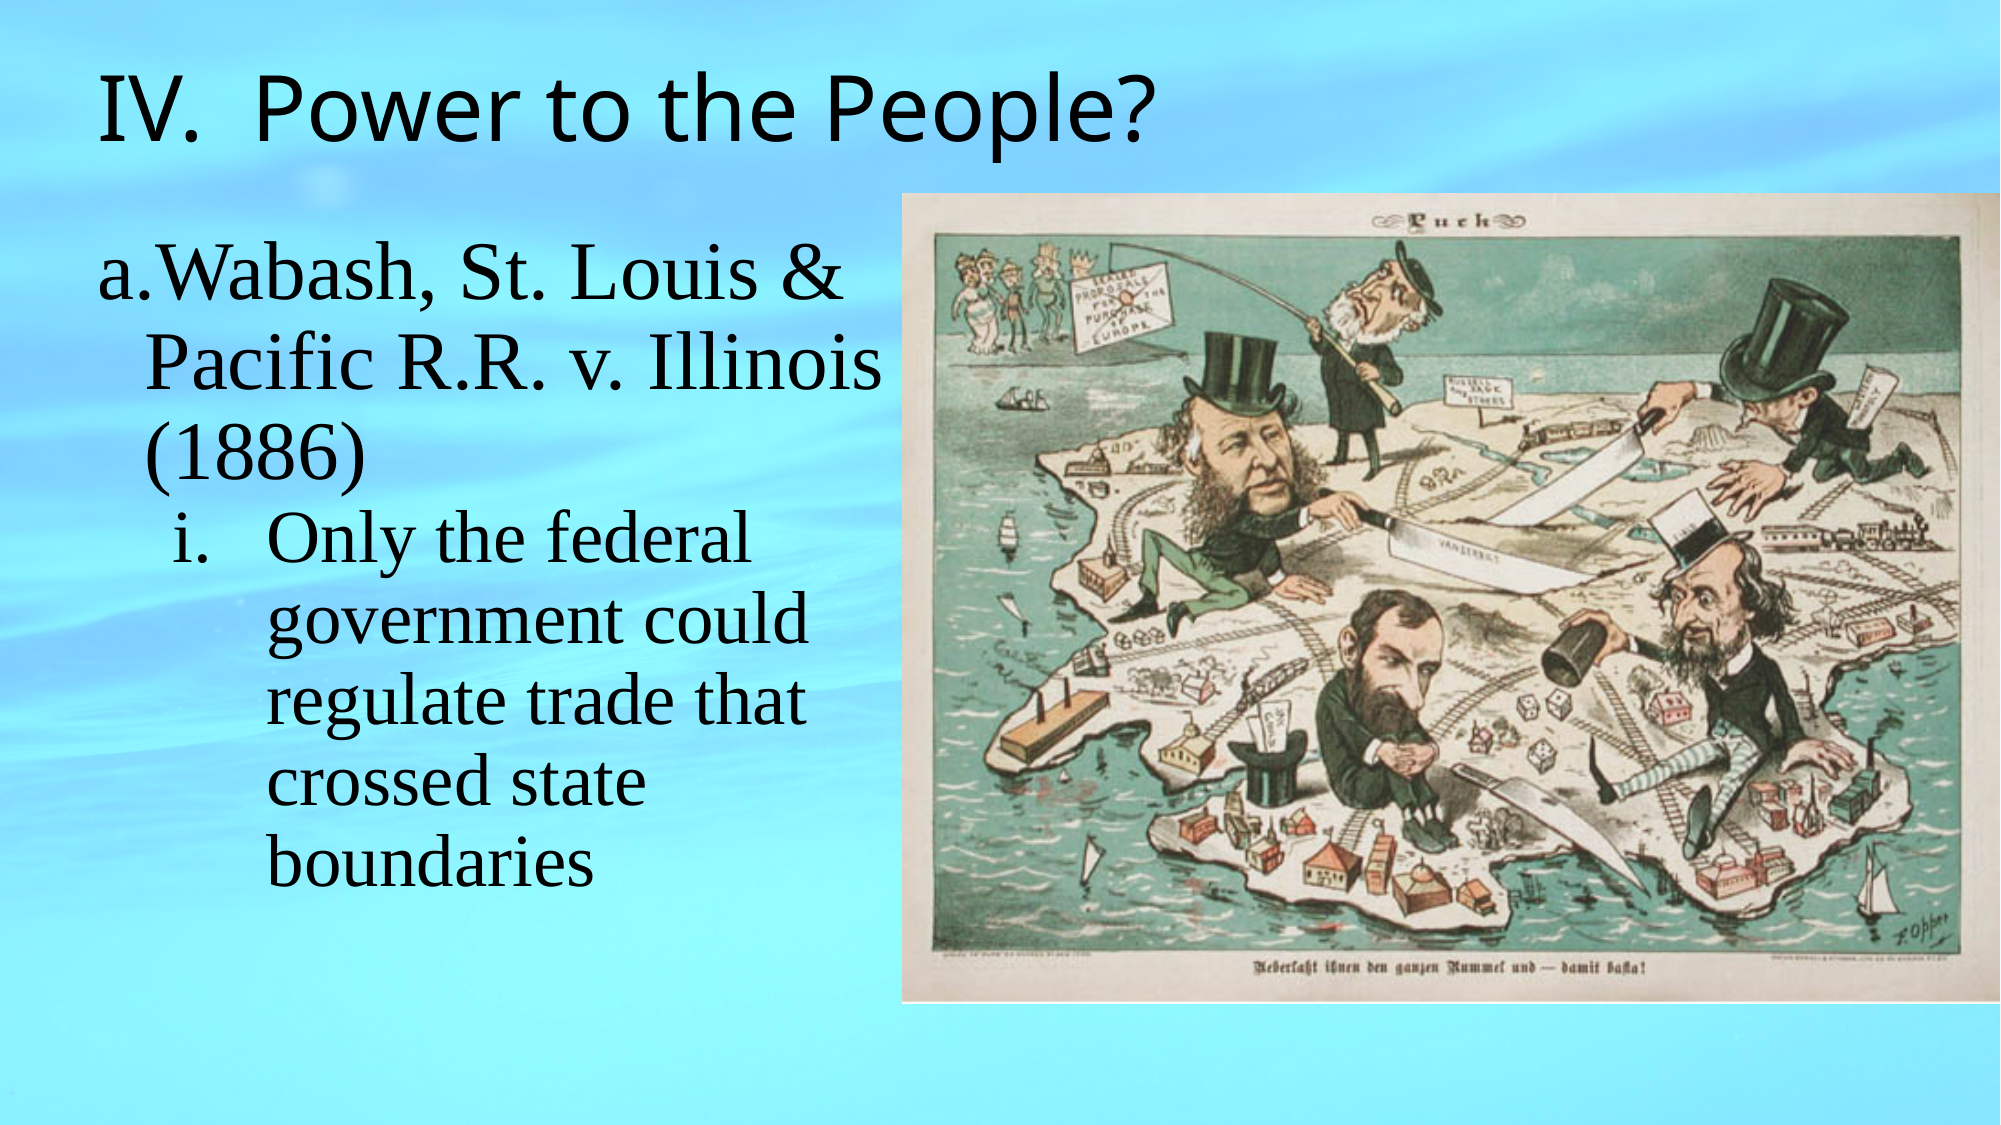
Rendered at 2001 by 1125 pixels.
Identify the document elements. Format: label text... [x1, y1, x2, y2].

list Wabash, St. Louis & Pacific R.R. v. Illinois (1886) Only the federal government could regulate trade that crossed state boundaries [82, 220, 902, 888]
title IV. Power to the People? [82, 3, 1808, 220]
picture [0, 0, 2001, 1125]
